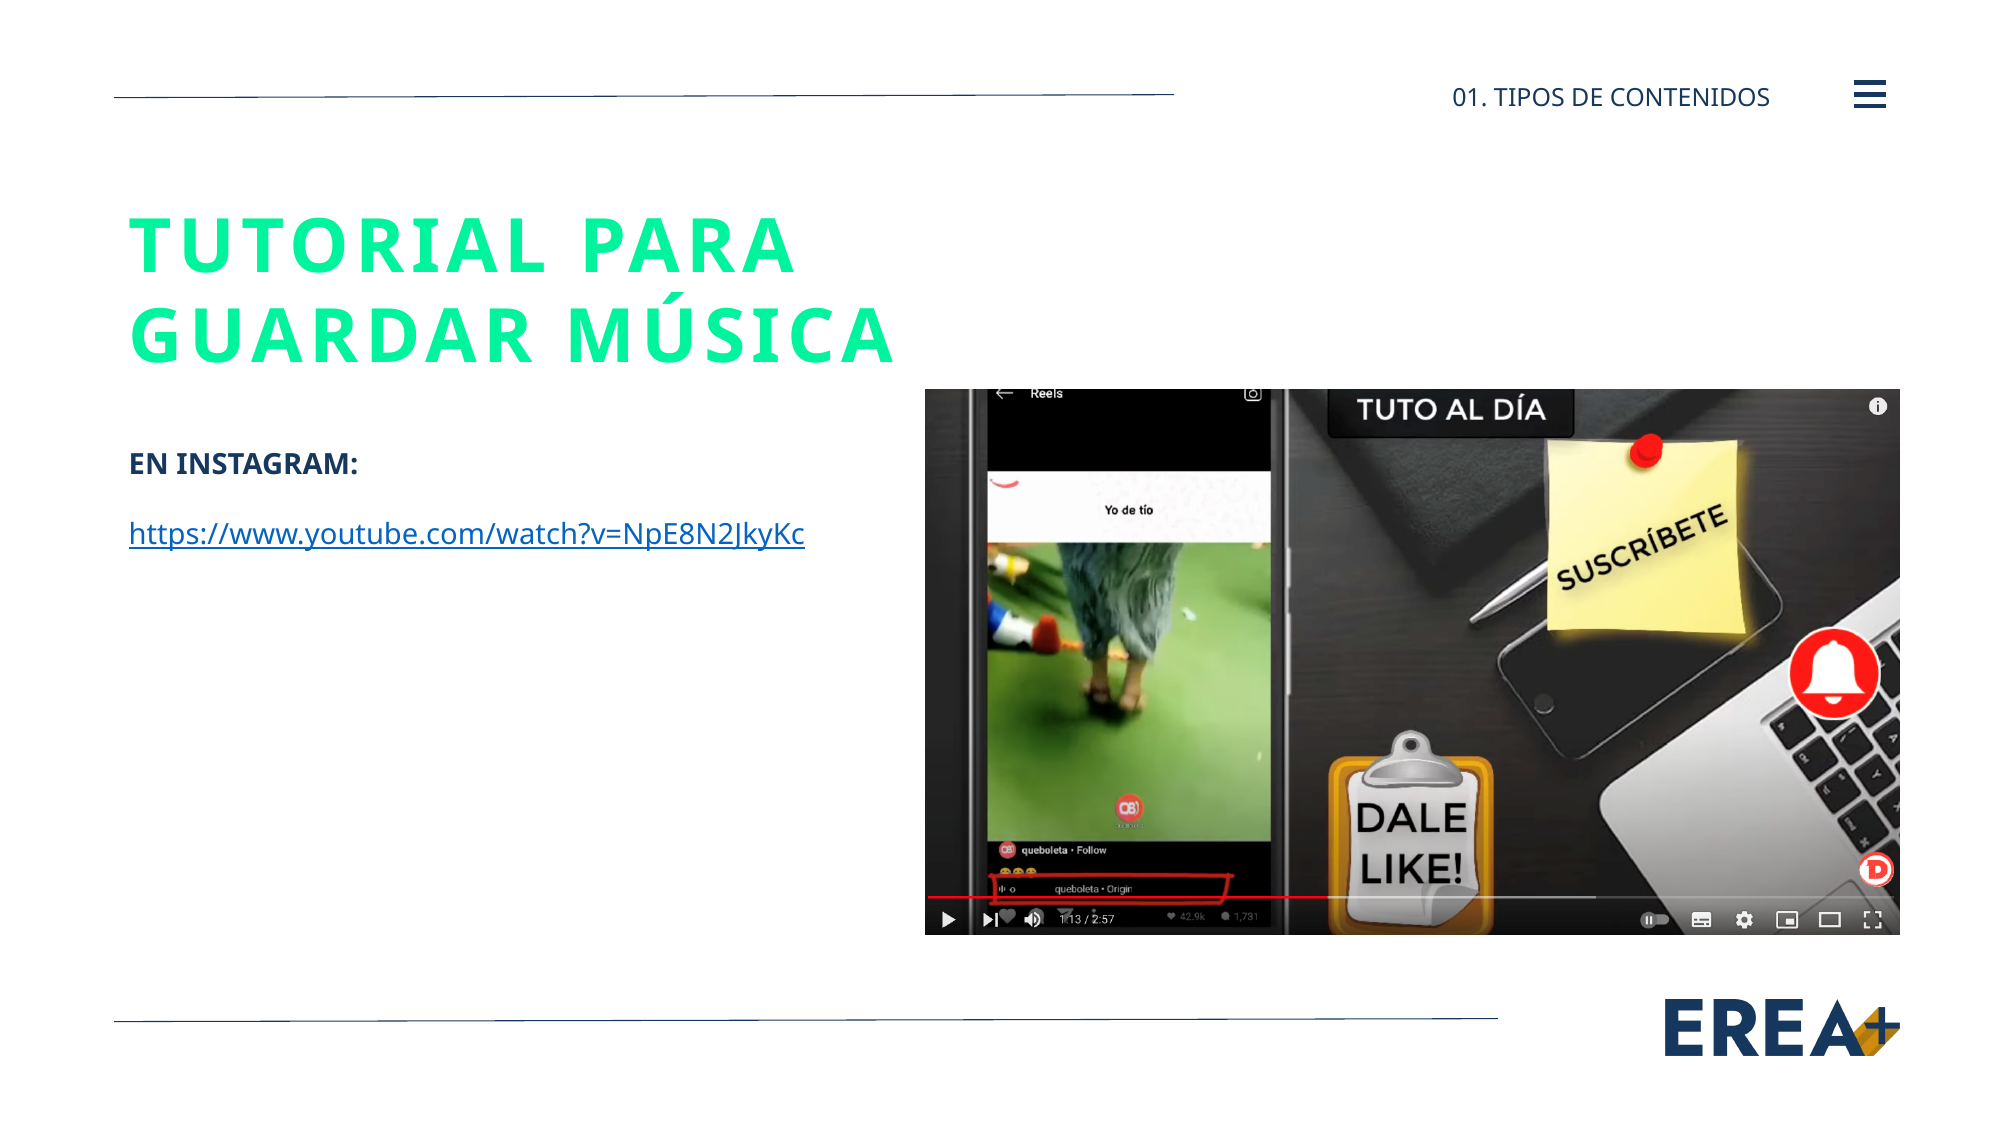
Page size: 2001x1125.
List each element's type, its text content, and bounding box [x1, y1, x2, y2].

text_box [114, 1018, 1498, 1022]
text_box TUTORIAL PARA GUARDAR MÚSICA [114, 190, 1028, 386]
text_box EN INSTAGRAM: https://www.youtube.com/watch?v=NpE8N2JkyKc [113, 438, 841, 598]
picture [925, 389, 1900, 935]
picture [1665, 999, 1901, 1056]
text_box 01. TIPOS DE CONTENIDOS [999, 73, 1786, 119]
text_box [113, 94, 1175, 98]
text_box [1853, 82, 1886, 107]
